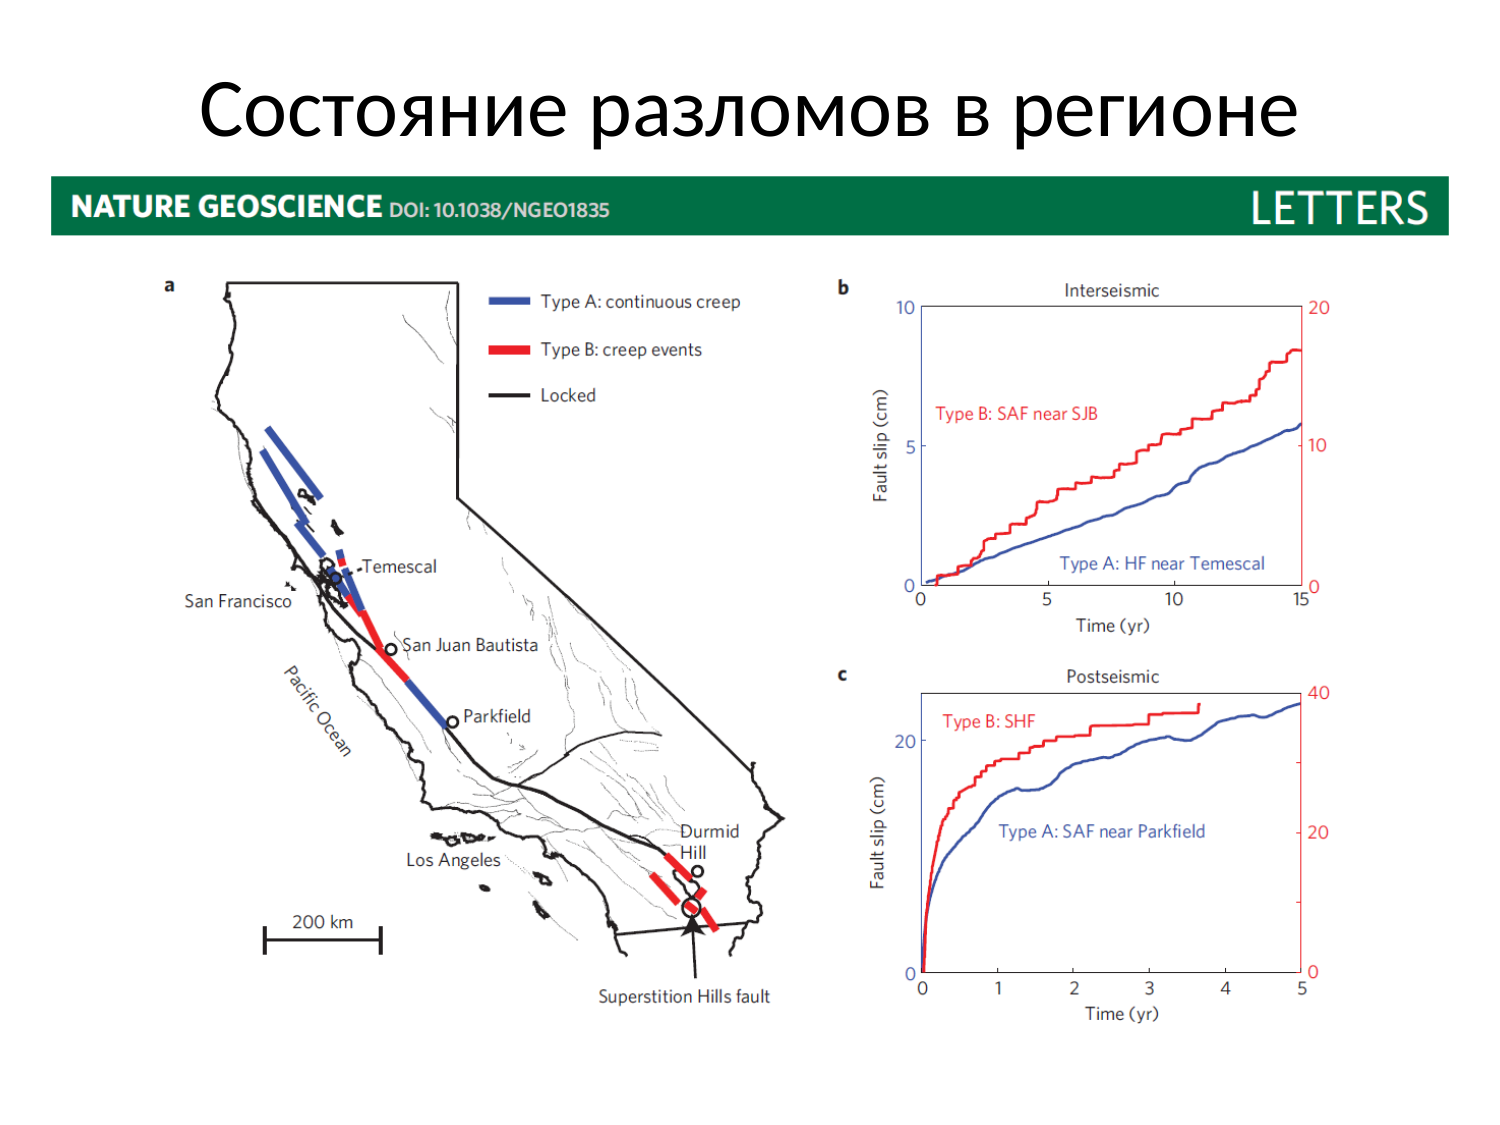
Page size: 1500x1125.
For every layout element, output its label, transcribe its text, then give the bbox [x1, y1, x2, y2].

title Состояние разломов в регионе [75, 45, 1425, 159]
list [40, 160, 1460, 1024]
